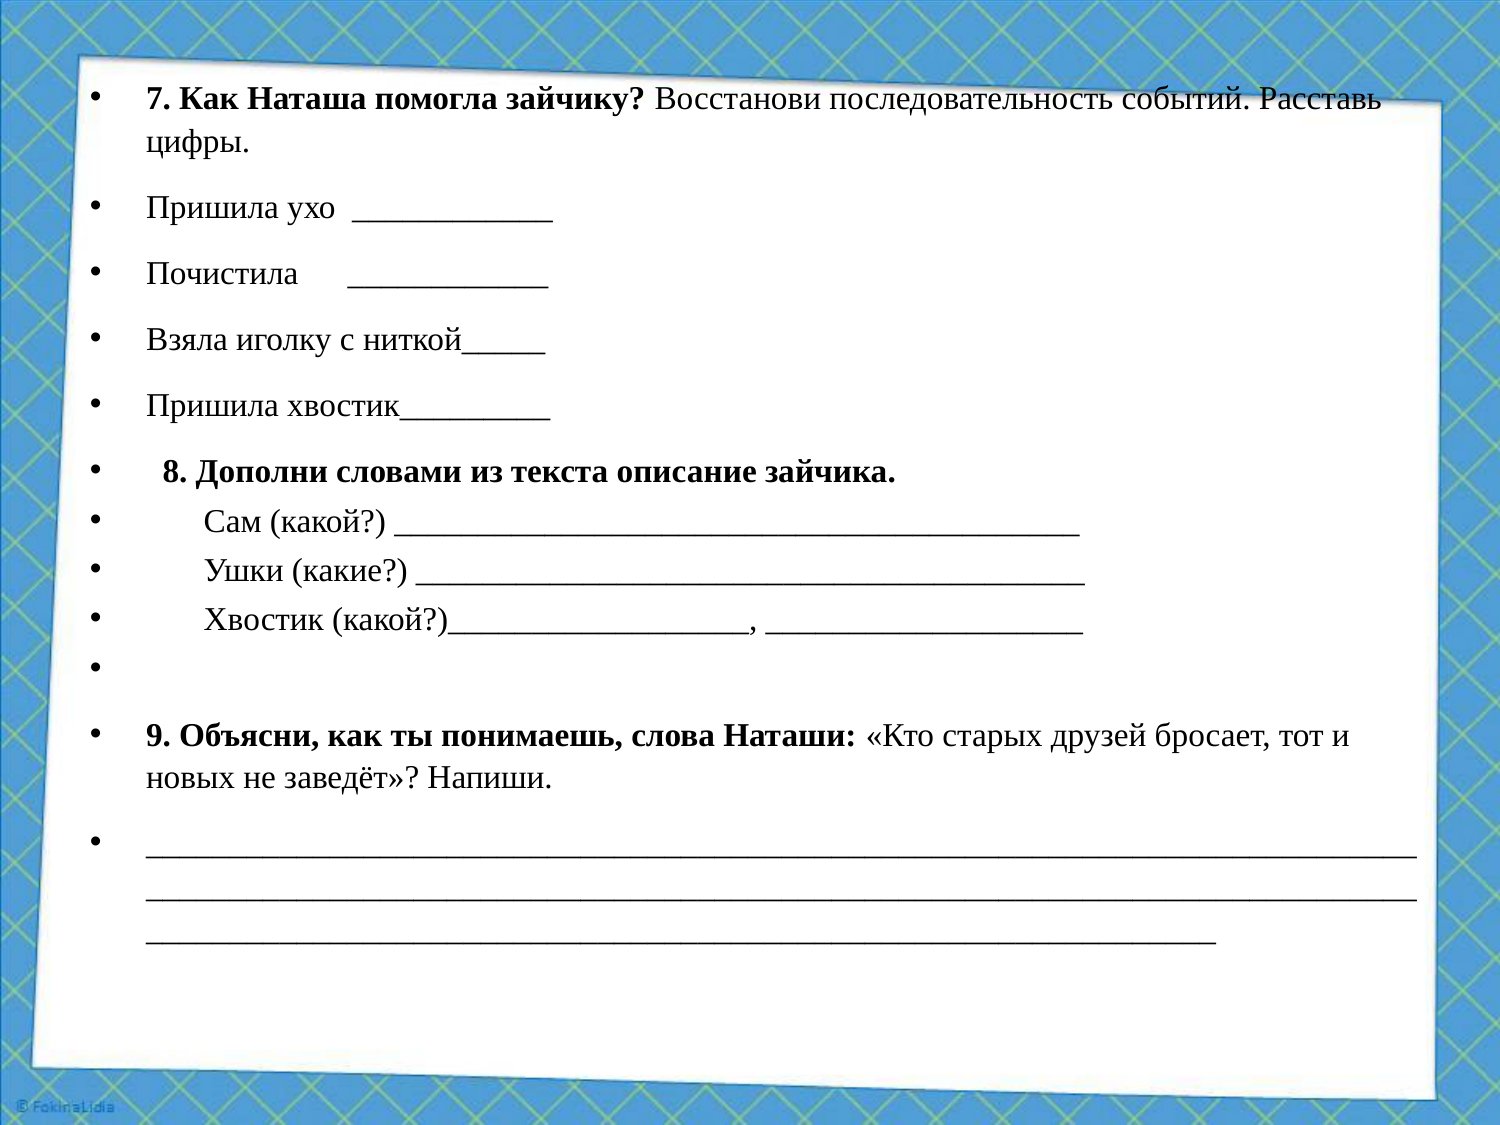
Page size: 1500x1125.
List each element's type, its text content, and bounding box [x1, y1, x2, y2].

picture [0, 0, 1500, 1125]
list 7. Как Наташа помогла зайчику? Восстанови последовательность событий. Расставь цифры. Пришила ухо ____________ Почистила ____________ Взяла иголку с ниткой_____ Пришила хвостик_________ 8. Дополни словами из текста описание зайчика. Сам (какой?) _________________________________________ Ушки (какие?) ________________________________________ Хвостик (какой?)__________________, ___________________ 9. Объясни, как ты понимаешь, слова Наташи: «Кто старых друзей бросает, тот и новых не заведёт»? Напиши. ________________________________________________________________________________________________________________________________________________________________________________________________________________________ [75, 66, 1436, 1059]
